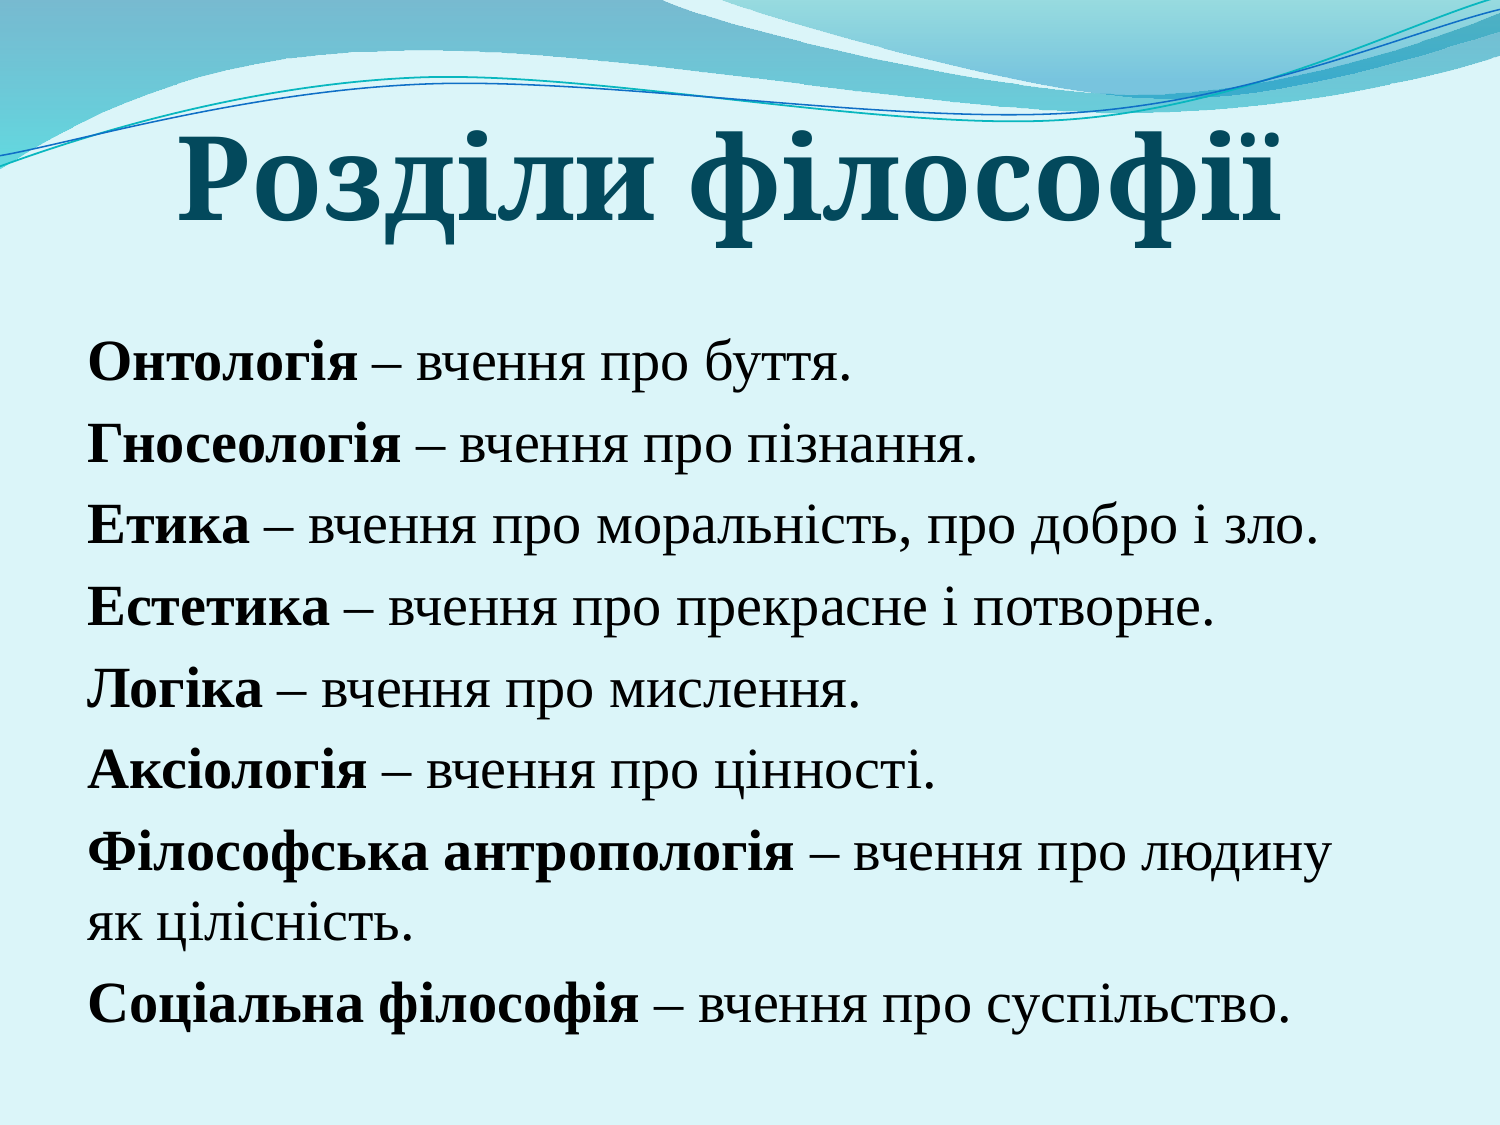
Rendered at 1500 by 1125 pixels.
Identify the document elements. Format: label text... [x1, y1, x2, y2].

subtitle Онтологія – вчення про буття. Гносеологія – вчення про пізнання. Етика – вчення про моральність, про добро і зло. Естетика – вчення про прекрасне і потворне. Логіка – вчення про мислення. Аксіологія – вчення про цінності. Філософська антропологія – вчення про людину як цілісність. Соціальна філософія – вчення про суспільство. [87, 314, 1377, 1071]
title Розділи філософії [87, 54, 1376, 244]
